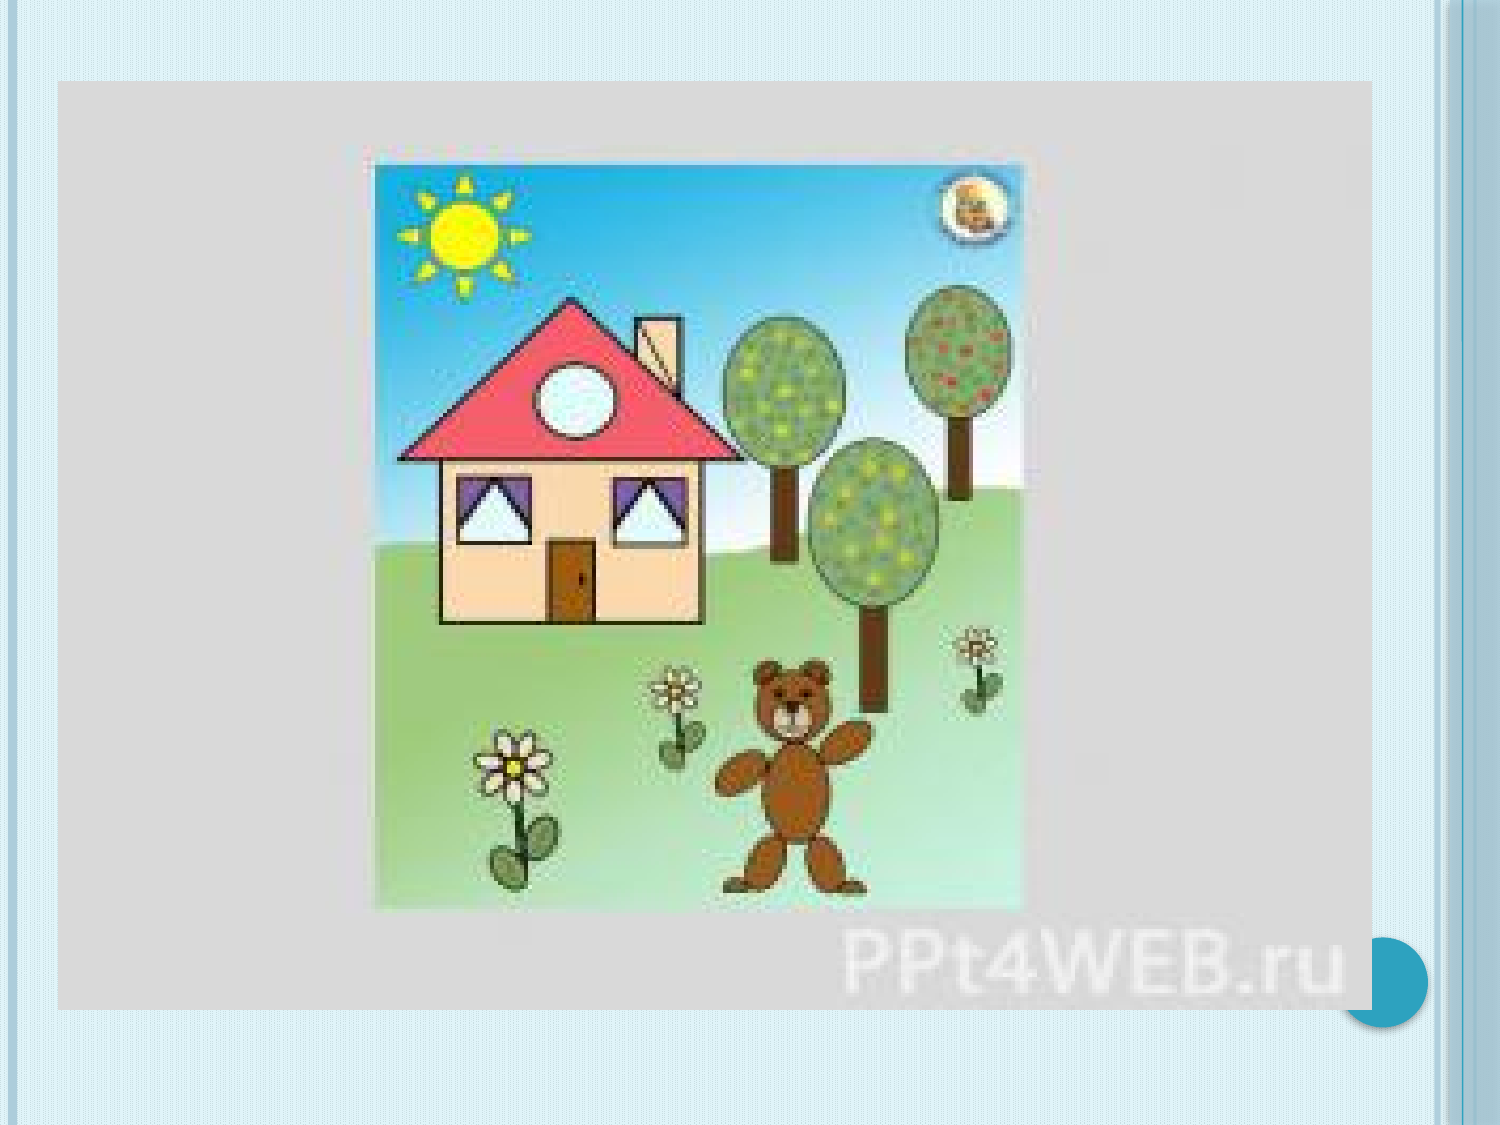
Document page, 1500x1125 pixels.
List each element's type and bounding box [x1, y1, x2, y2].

list [57, 81, 1372, 1011]
